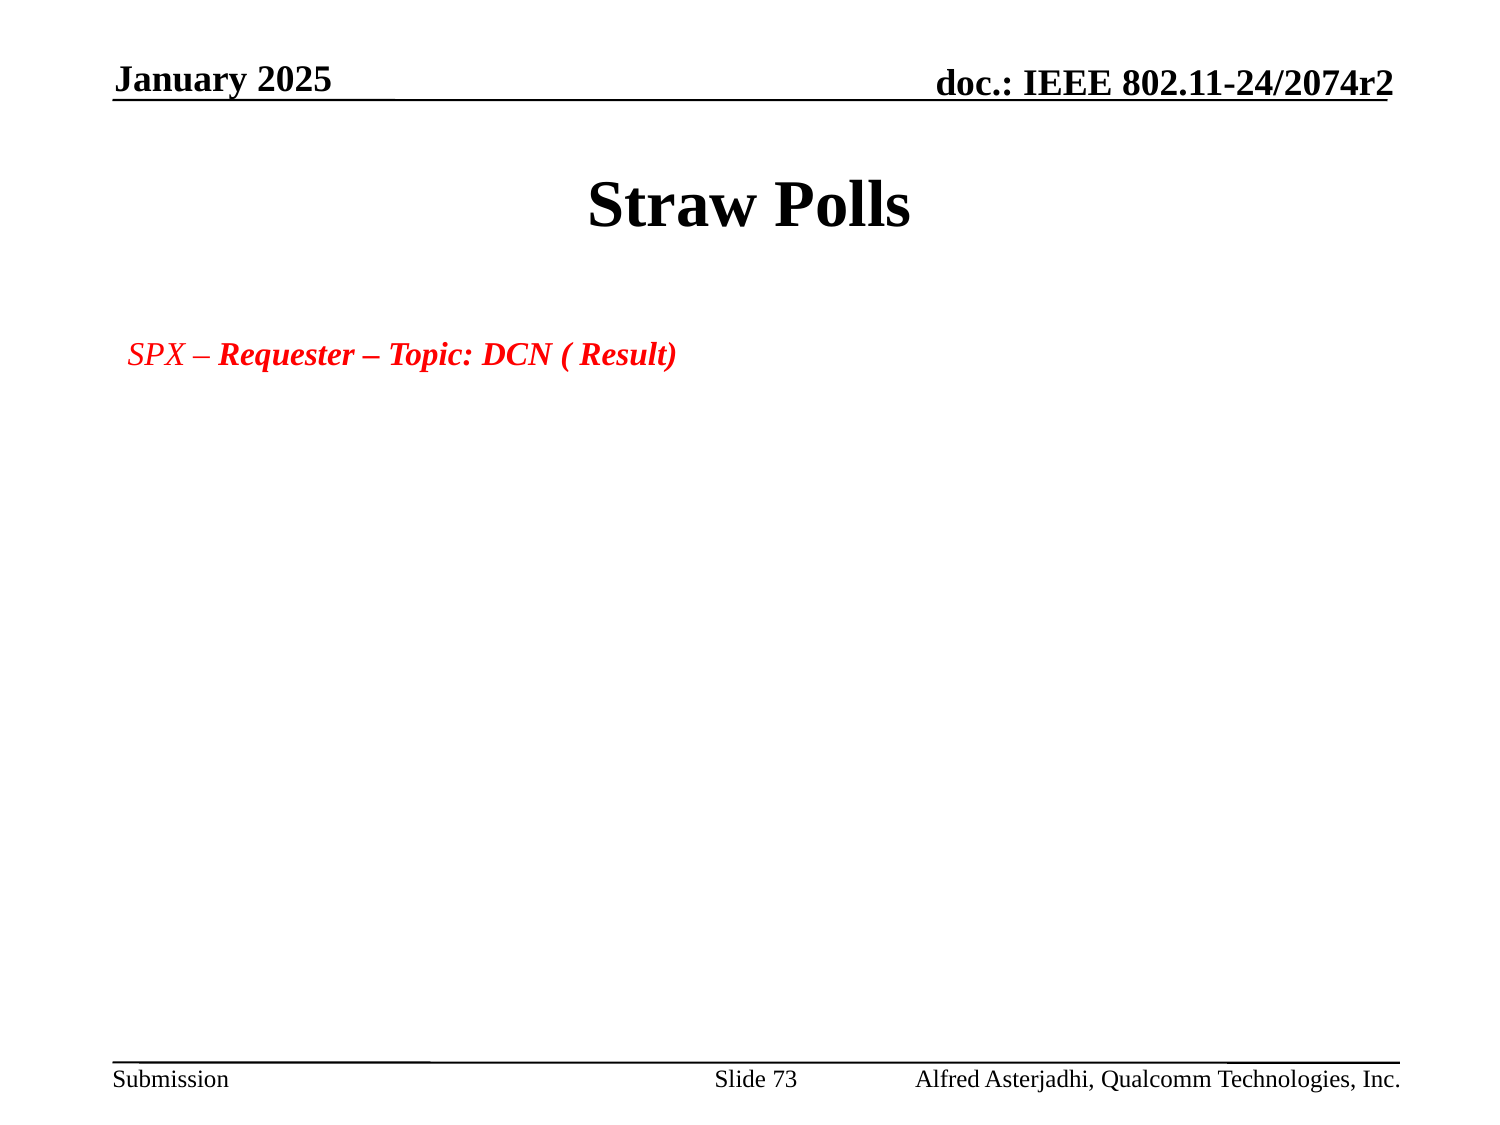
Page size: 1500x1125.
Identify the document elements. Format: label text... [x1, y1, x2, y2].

slide_number Slide 73 [712, 1061, 800, 1123]
footer Alfred Asterjadhi, Qualcomm Technologies, Inc. [878, 1061, 1402, 1093]
list SPX – Requester – Topic: DCN ( Result) [112, 324, 1388, 1000]
title Straw Polls [112, 112, 1388, 288]
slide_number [114, 54, 423, 100]
